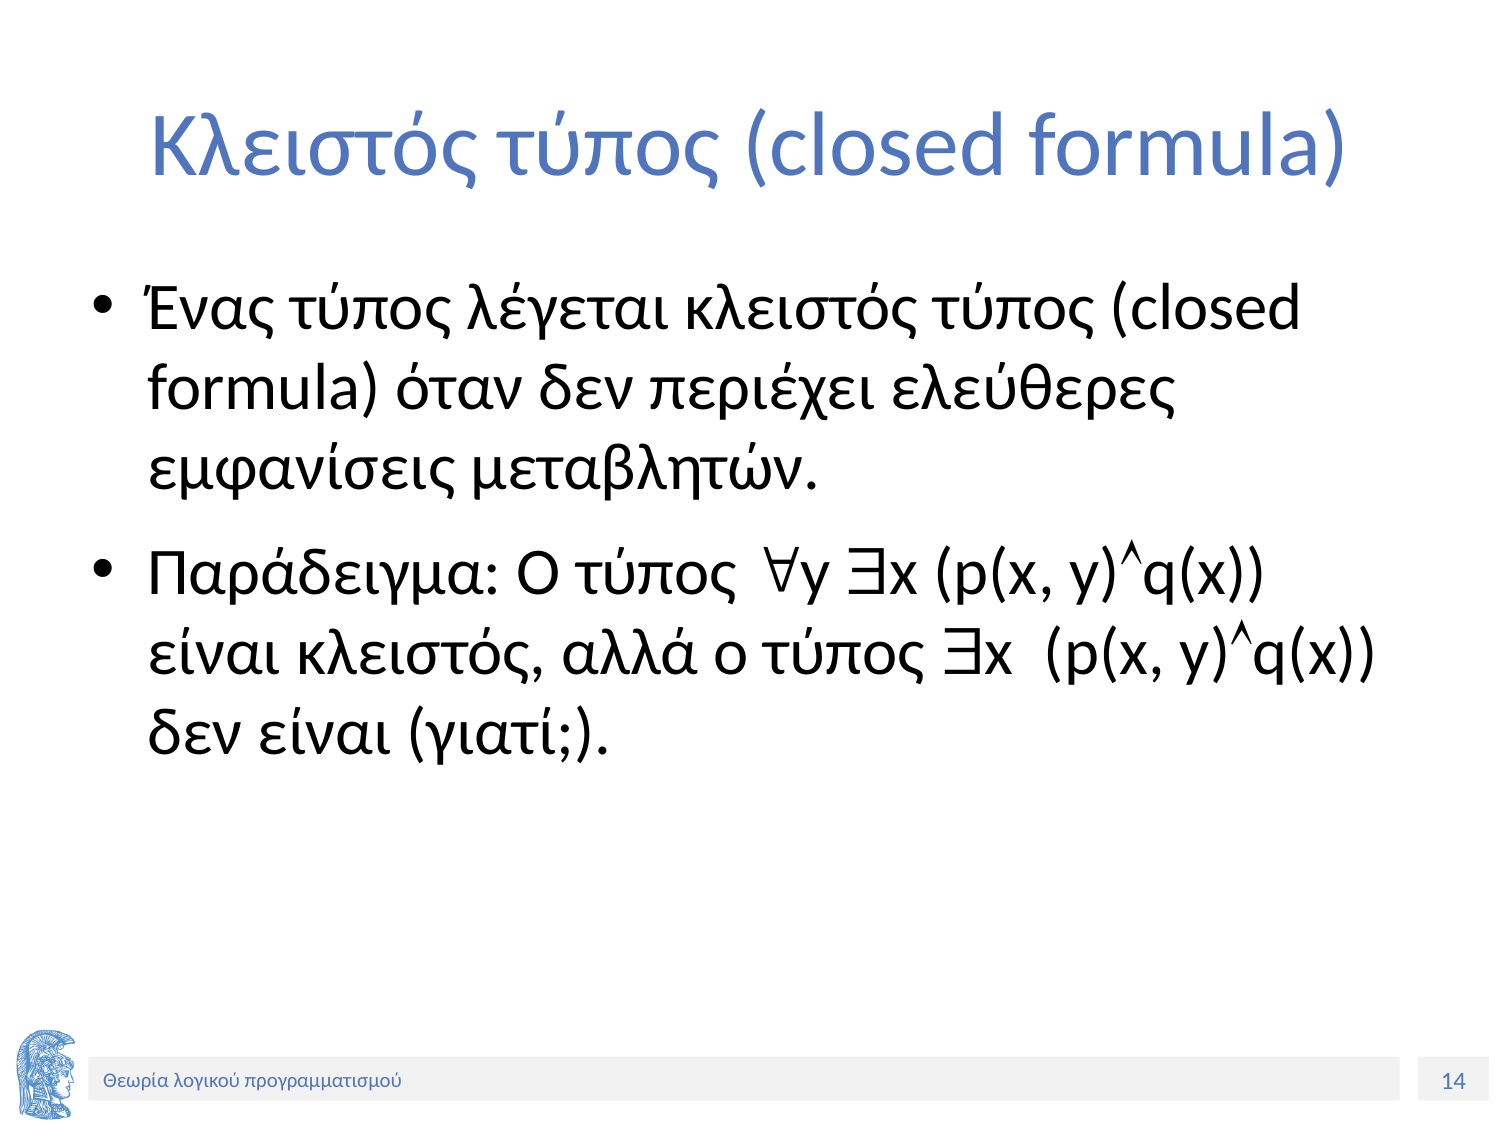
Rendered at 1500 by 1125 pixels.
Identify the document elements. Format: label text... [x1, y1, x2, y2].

picture [9, 1026, 81, 1120]
title Κλειστός τύπος (closed formula) [75, 45, 1425, 233]
list Ένας τύπος λέγεται κλειστός τύπος (closed formula) όταν δεν περιέχει ελεύθερες εμφανίσεις μεταβλητών. Παράδειγμα: Ο τύπος y x (p(x, y)q(x)) είναι κλειστός, αλλά ο τύπος x (p(x, y)q(x)) δεν είναι (γιατί;). [76, 255, 1427, 998]
